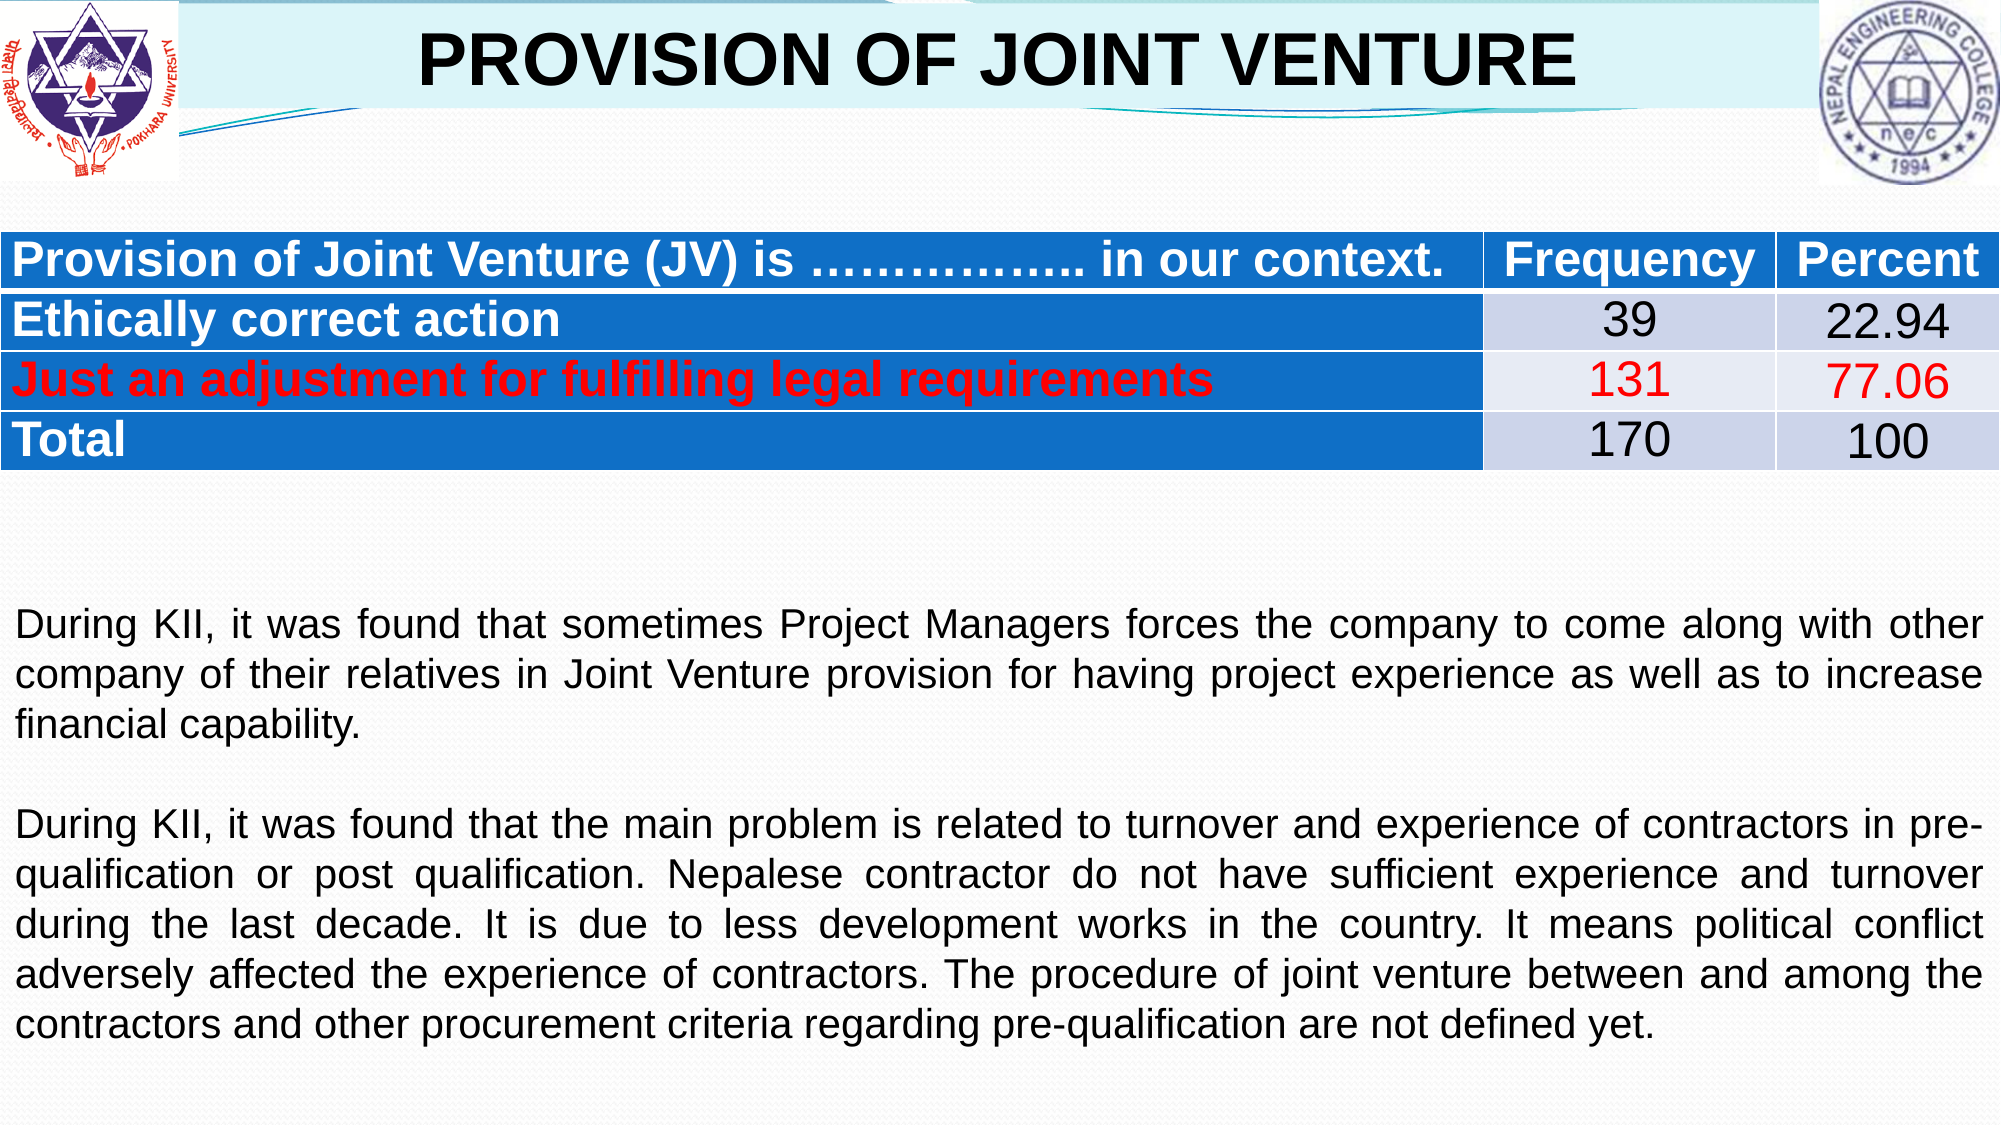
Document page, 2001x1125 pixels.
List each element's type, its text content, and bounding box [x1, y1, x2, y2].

text_box During KII, it was found that sometimes Project Managers forces the company to come along with other company of their relatives in Joint Venture provision for having project experience as well as to increase financial capability. During KII, it was found that the main problem is related to turnover and experience of contractors in pre-qualification or post qualification. Nepalese contractor do not have sufficient experience and turnover during the last decade. It is due to less development works in the country. It means political conflict adversely affected the experience of contractors. The procedure of joint venture between and among the contractors and other procurement criteria regarding pre-qualification are not defined yet. [0, 589, 2000, 1054]
text_box PROVISION OF JOINT VENTURE [179, 3, 1816, 109]
table_cell 22.94 [1777, 294, 1999, 350]
table_cell 39 [1484, 294, 1775, 350]
table_cell Just an adjustment for fulfilling legal requirements [1, 352, 1483, 410]
table_cell 77.06 [1777, 352, 1999, 410]
table_cell 100 [1777, 412, 1999, 470]
table_header Provision of Joint Venture (JV) is …………….. in our context. [1, 232, 1483, 288]
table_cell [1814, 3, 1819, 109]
picture [0, 1, 179, 181]
table_cell 131 [1484, 352, 1775, 410]
table_cell Total [1, 412, 1483, 470]
table_cell Ethically correct action [1, 294, 1483, 350]
picture [1819, 0, 2000, 185]
table_header Percent [1777, 232, 1999, 288]
table_cell 170 [1484, 412, 1775, 470]
table_header Frequency [1484, 232, 1775, 288]
